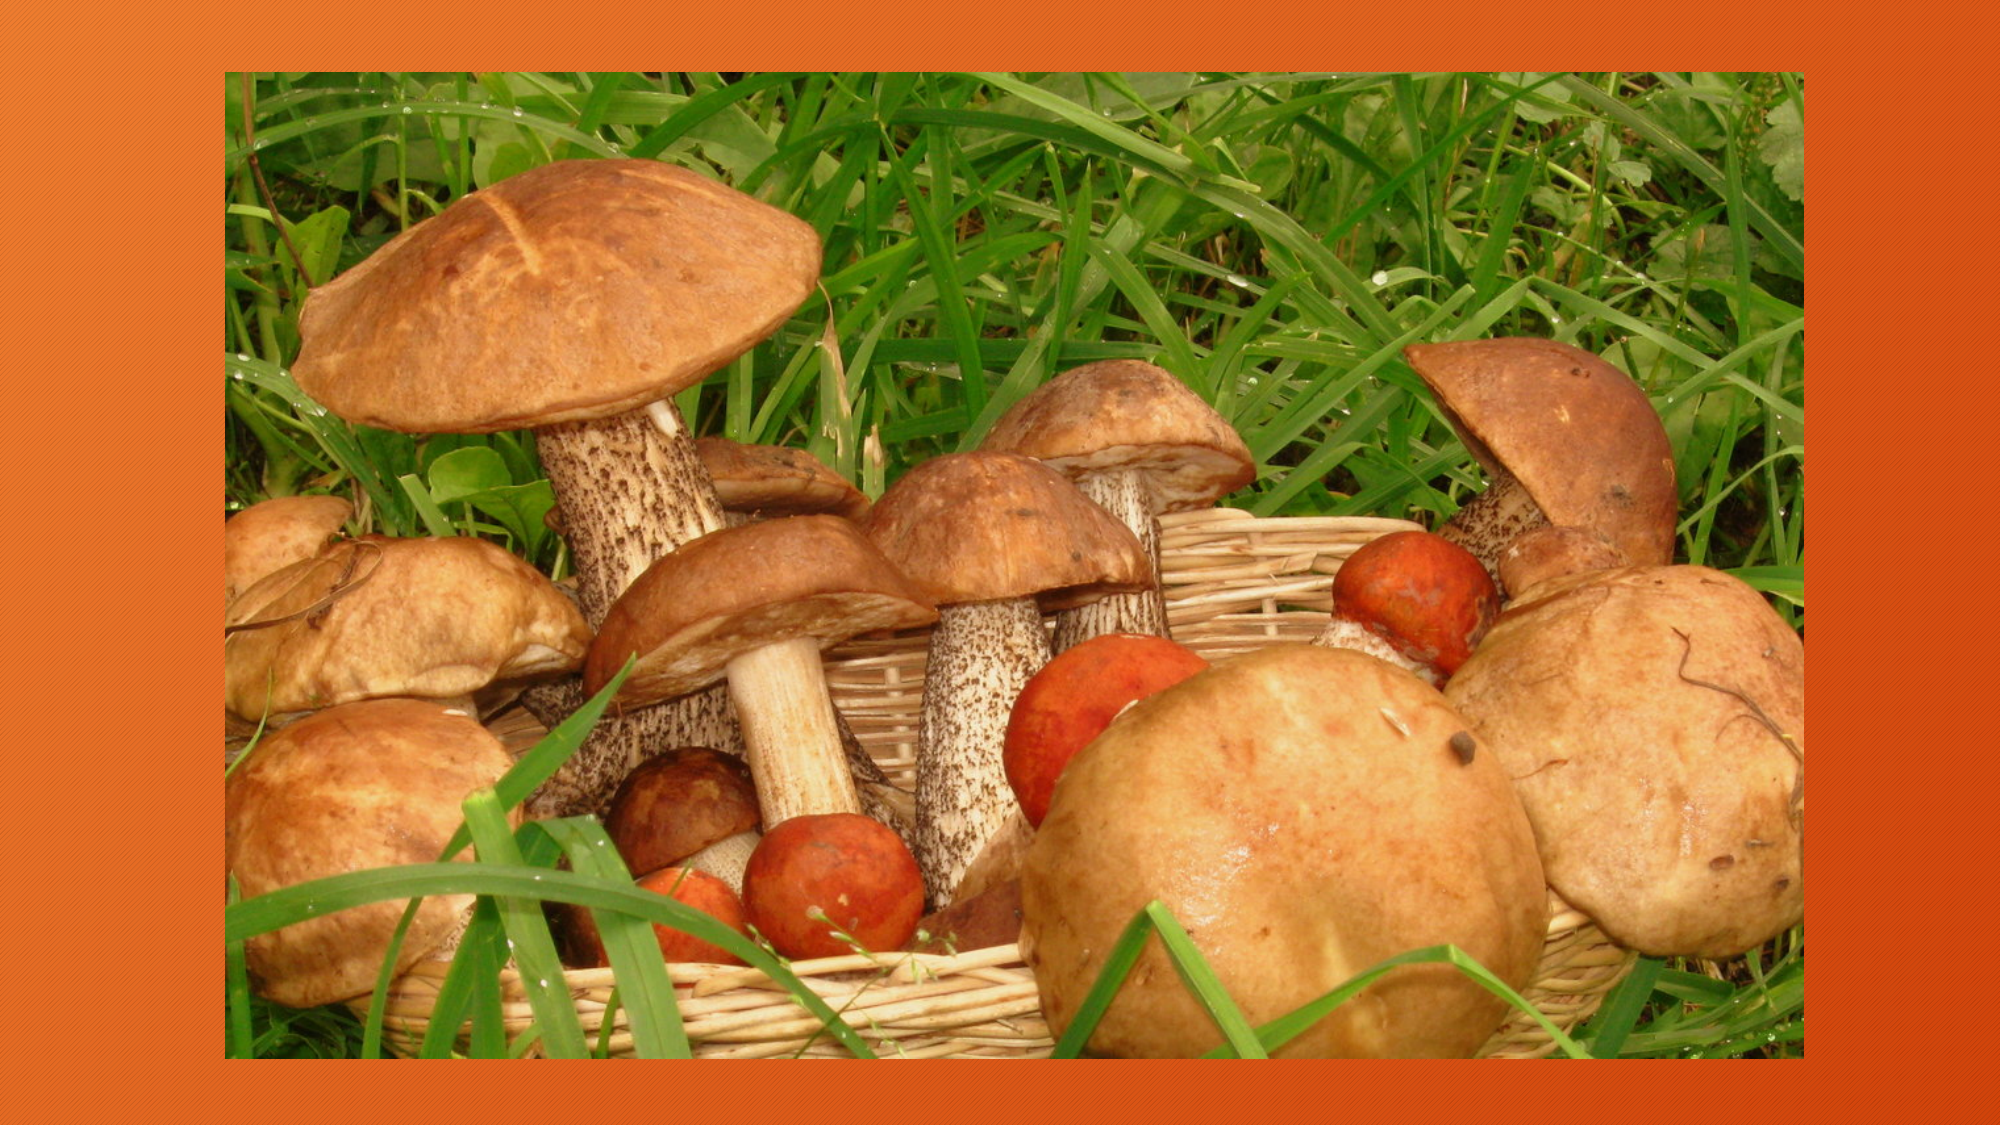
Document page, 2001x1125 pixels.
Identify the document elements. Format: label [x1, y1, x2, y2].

list [225, 72, 1804, 1059]
